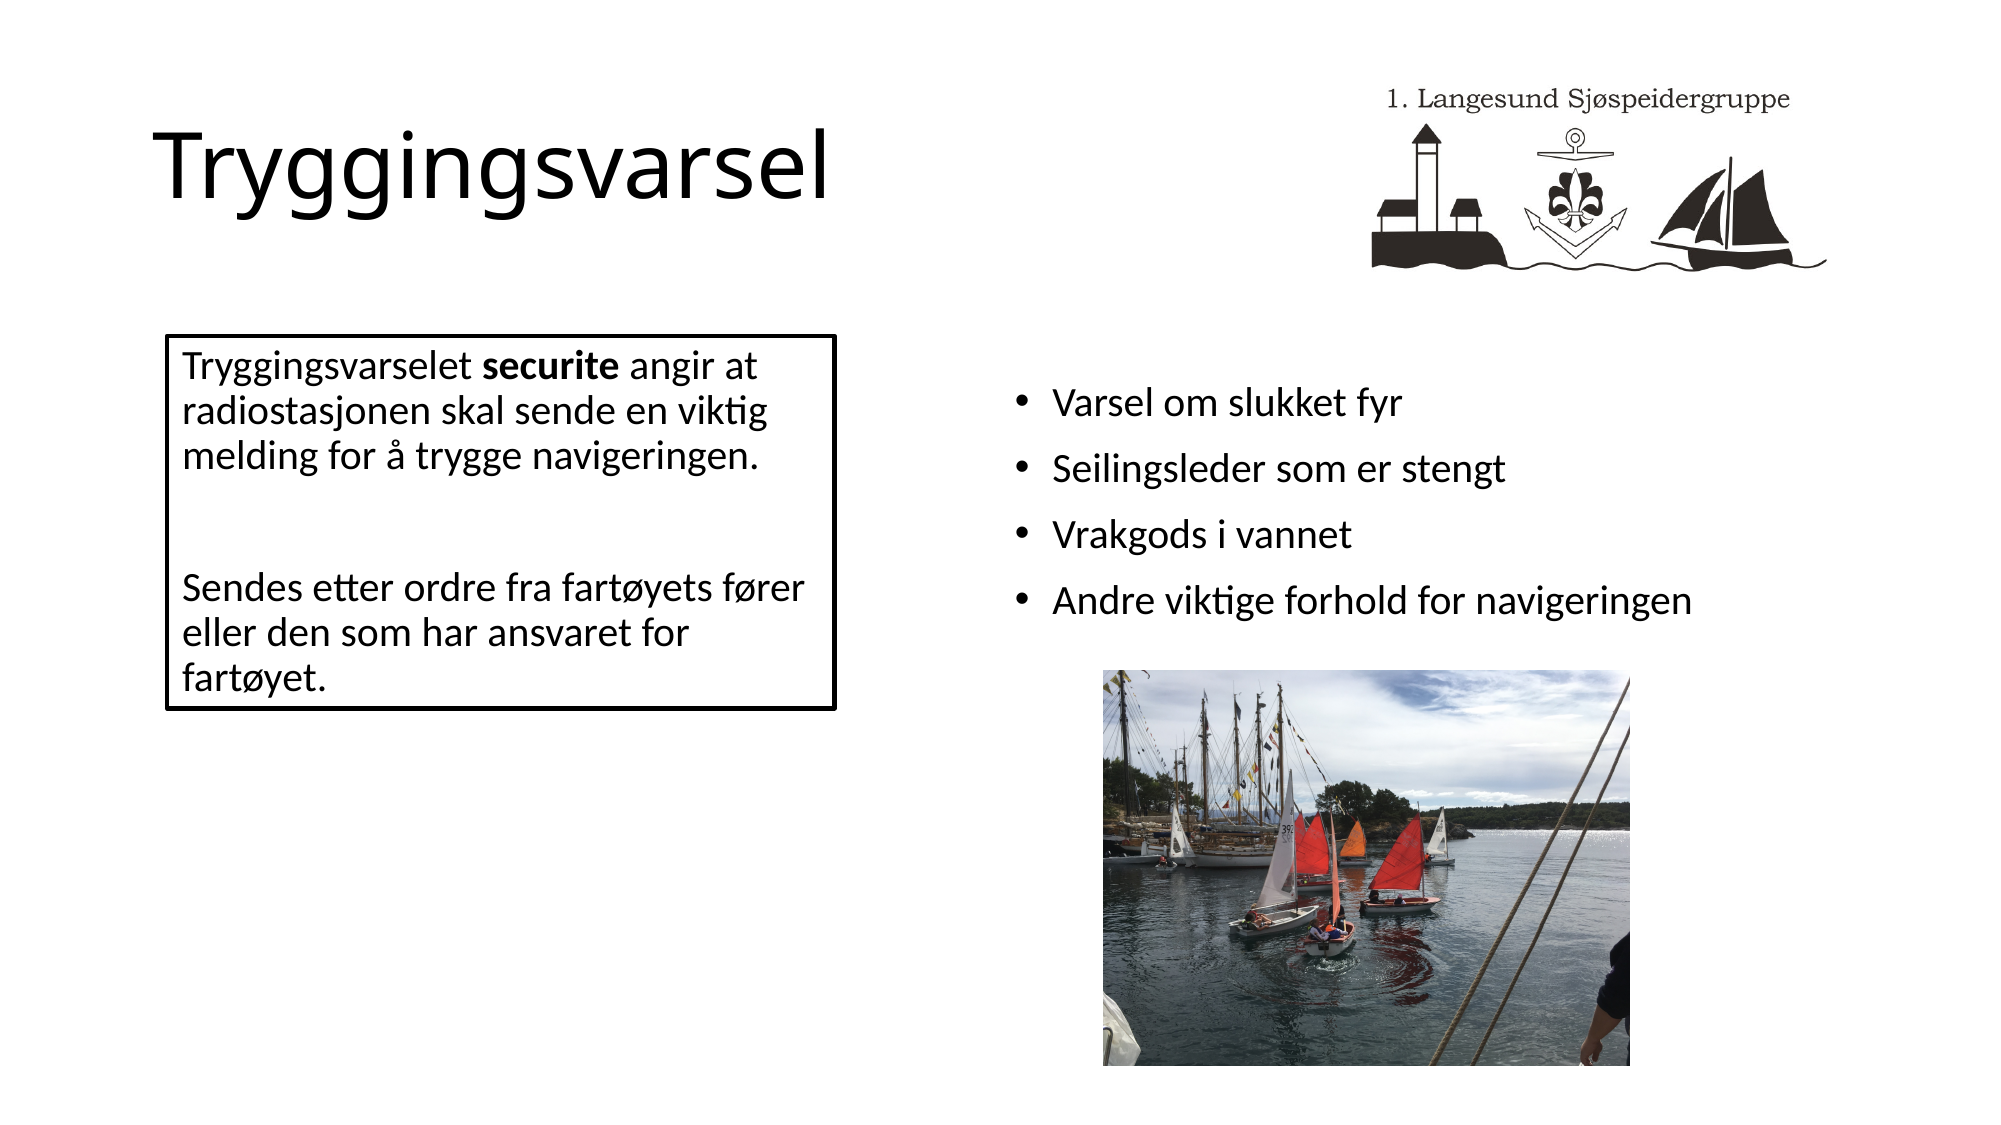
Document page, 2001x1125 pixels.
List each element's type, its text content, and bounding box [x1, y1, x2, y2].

text_box Tryggingsvarselet securite angir at radiostasjonen skal sende en viktig melding for å trygge navigeringen. Sendes etter ordre fra fartøyets fører eller den som har ansvaret for fartøyet. [167, 336, 835, 709]
picture [1103, 670, 1630, 1066]
text_box Varsel om slukket fyr Seilingsleder som er stengt Vrakgods i vannet Andre viktige forhold for navigeringen [999, 372, 1783, 968]
title Tryggingsvarsel [137, 59, 1863, 278]
picture [1366, 80, 1837, 278]
